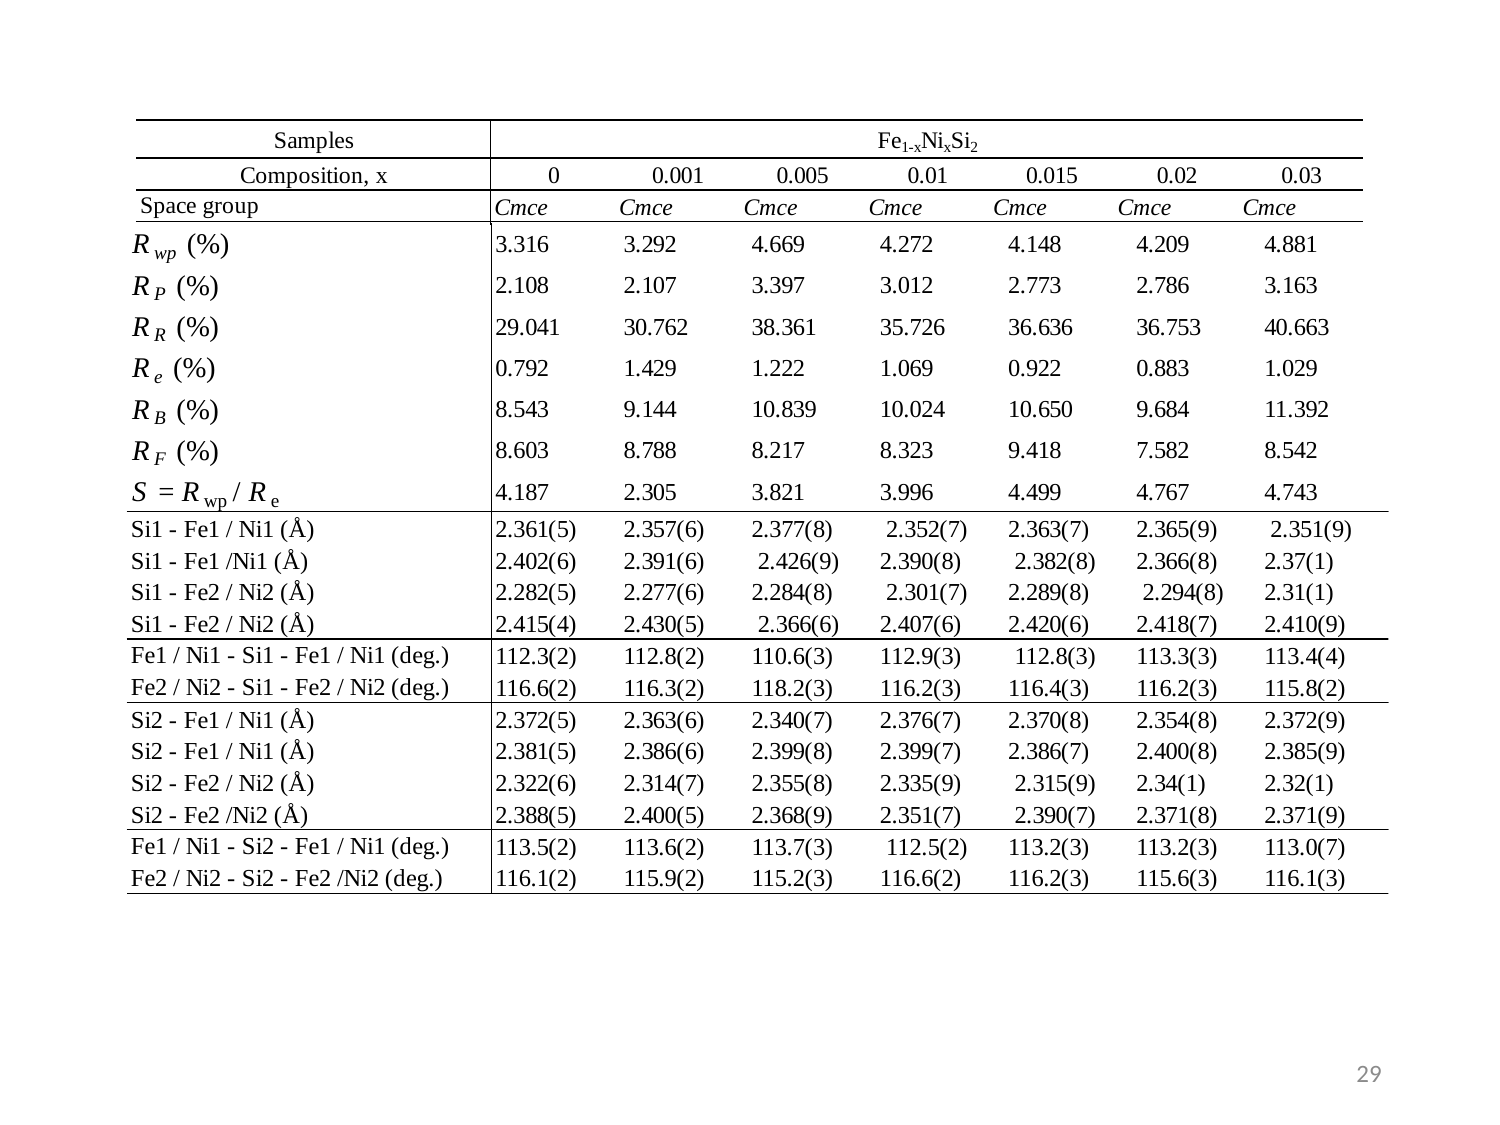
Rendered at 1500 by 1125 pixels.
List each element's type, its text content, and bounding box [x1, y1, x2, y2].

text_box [126, 119, 1390, 895]
slide_number 29 [1059, 1042, 1397, 1103]
